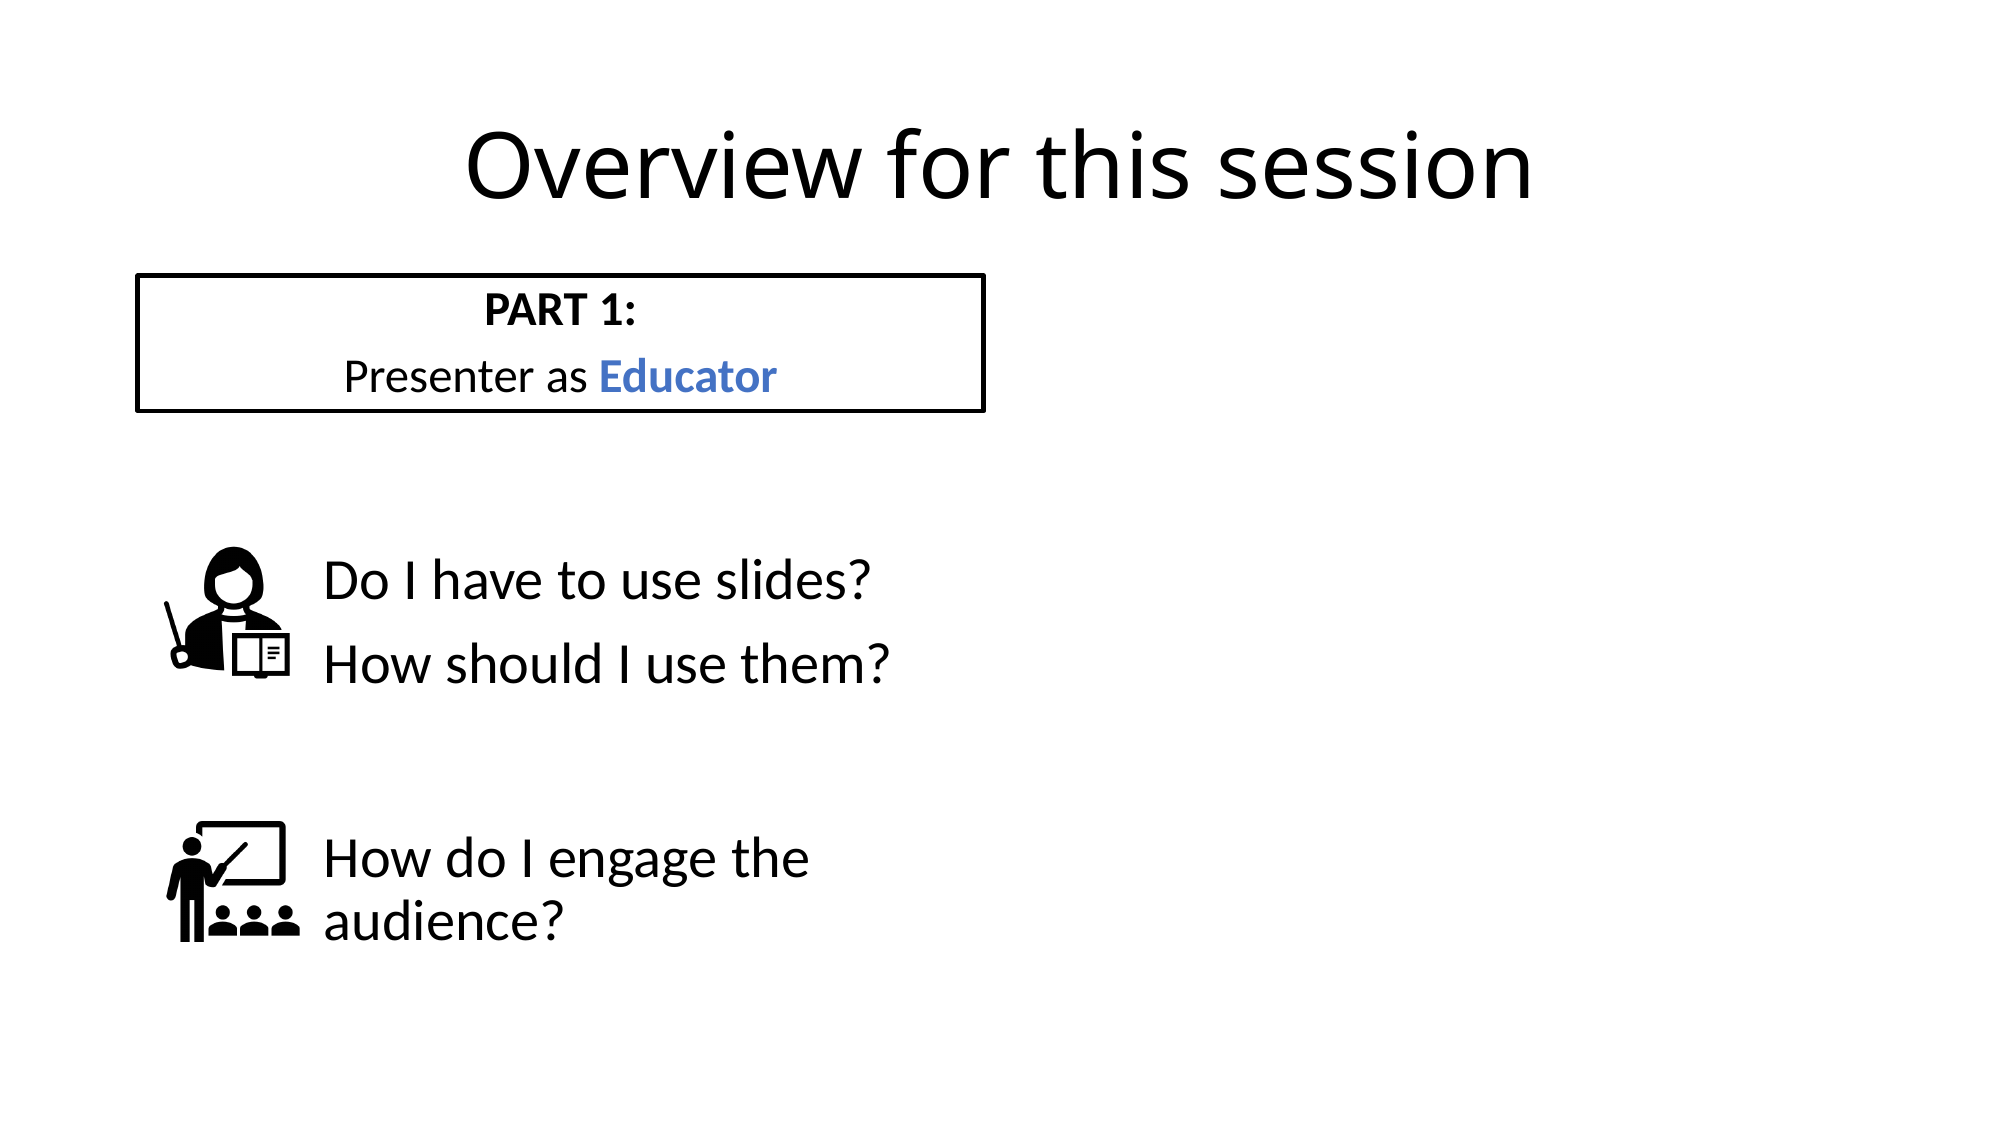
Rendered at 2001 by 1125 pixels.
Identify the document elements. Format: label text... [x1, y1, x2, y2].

list PART 1: Presenter as Educator [137, 275, 984, 411]
picture [158, 805, 309, 956]
picture [158, 532, 309, 684]
list Do I have to use slides? How should I use them? How do I engage the audience? [308, 410, 984, 1016]
title Overview for this session [137, 59, 1863, 278]
